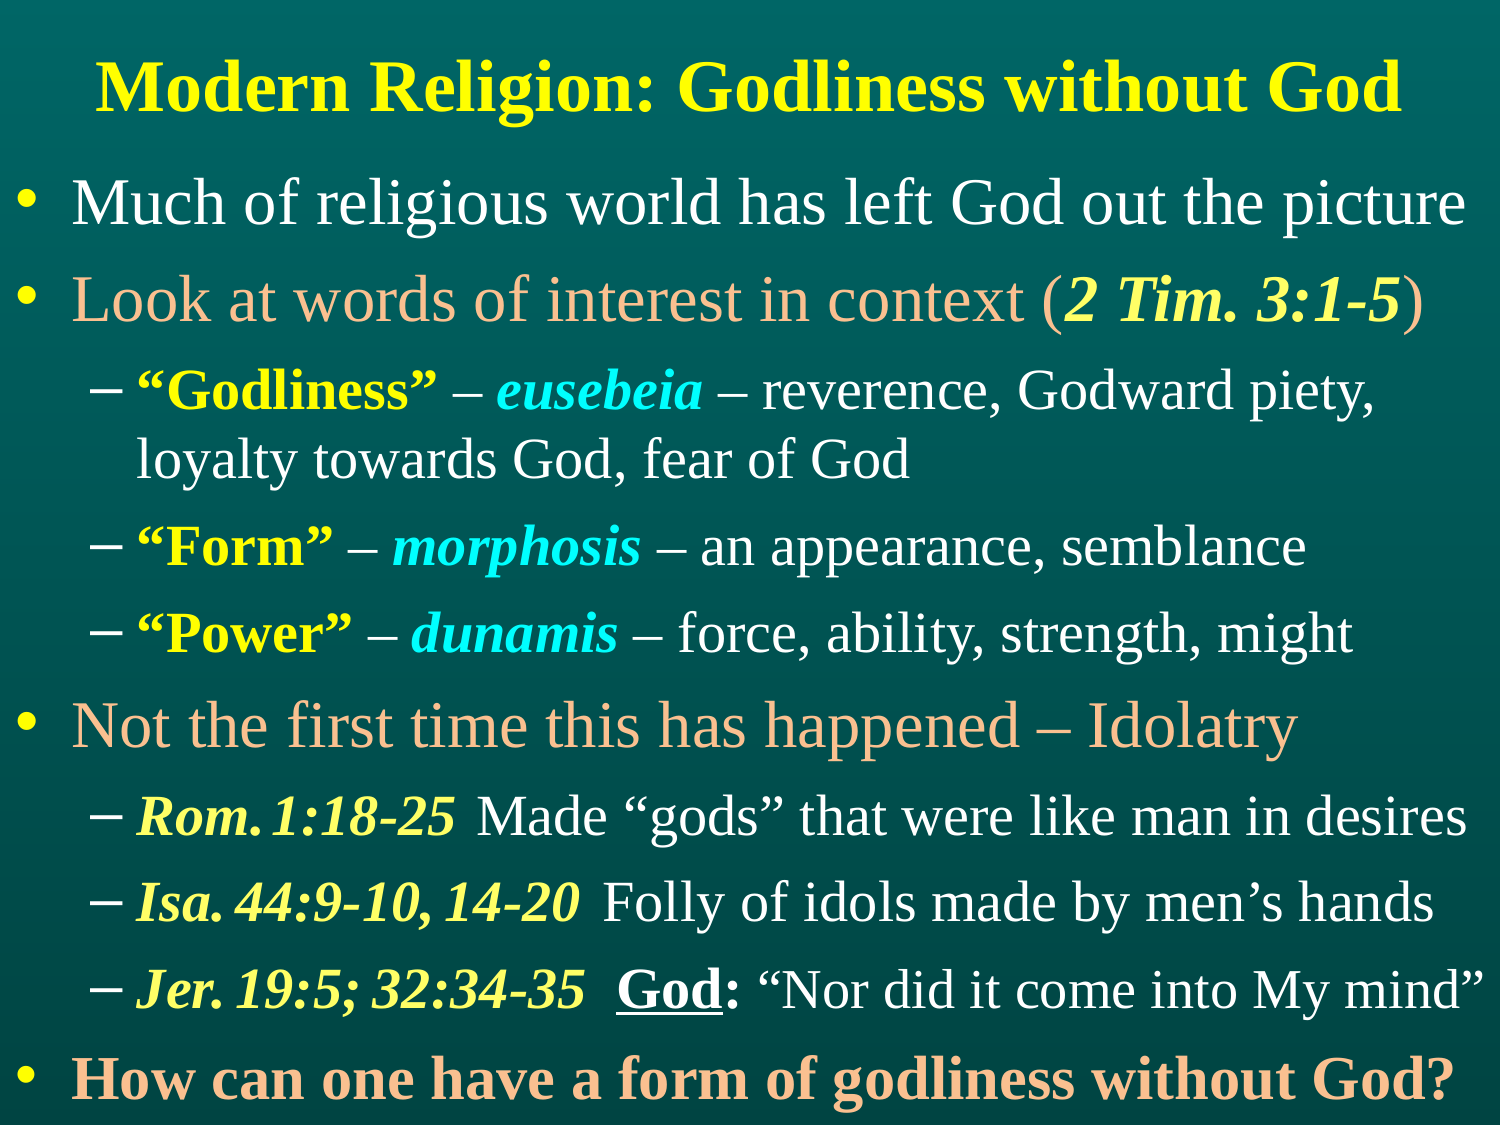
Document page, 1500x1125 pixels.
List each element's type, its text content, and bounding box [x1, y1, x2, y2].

list Much of religious world has left God out the picture Look at words of interest in context (2 Tim. 3:1-5) “Godliness” – eusebeia – reverence, Godward piety, loyalty towards God, fear of God “Form” – morphosis – an appearance, semblance “Power” – dunamis – force, ability, strength, might Not the first time this has happened – Idolatry Rom. 1:18-25 Made “gods” that were like man in desires Isa. 44:9-10, 14-20 Folly of idols made by men’s hands Jer. 19:5; 32:34-35 God: “Nor did it come into My mind” How can one have a form of godliness without God? [0, 149, 1500, 1125]
title Modern Religion: Godliness without God [0, 0, 1500, 149]
